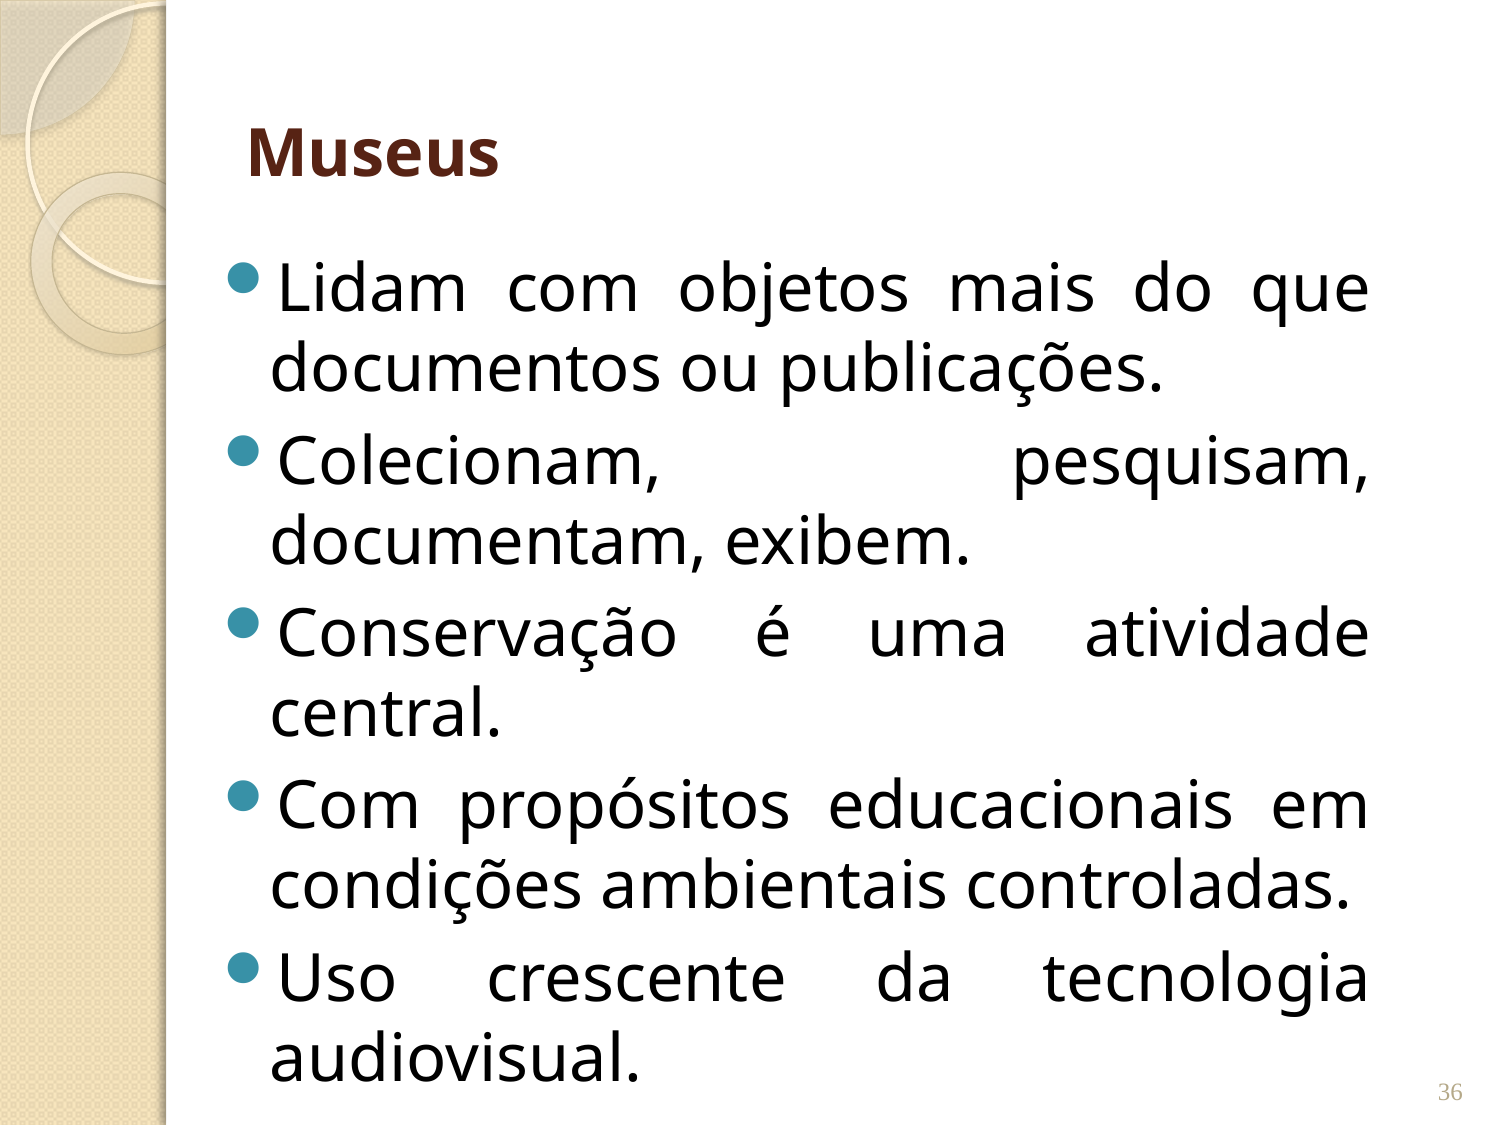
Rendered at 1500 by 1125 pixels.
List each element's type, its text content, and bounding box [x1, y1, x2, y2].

list Lidam com objetos mais do que documentos ou publicações. Colecionam, pesquisam, documentam, exibem. Conservação é uma atividade central. Com propósitos educacionais em condições ambientais controladas. Uso crescente da tecnologia audiovisual. [194, 237, 1388, 1001]
slide_number 36 [1413, 1034, 1488, 1113]
title Museus [230, 99, 1388, 200]
